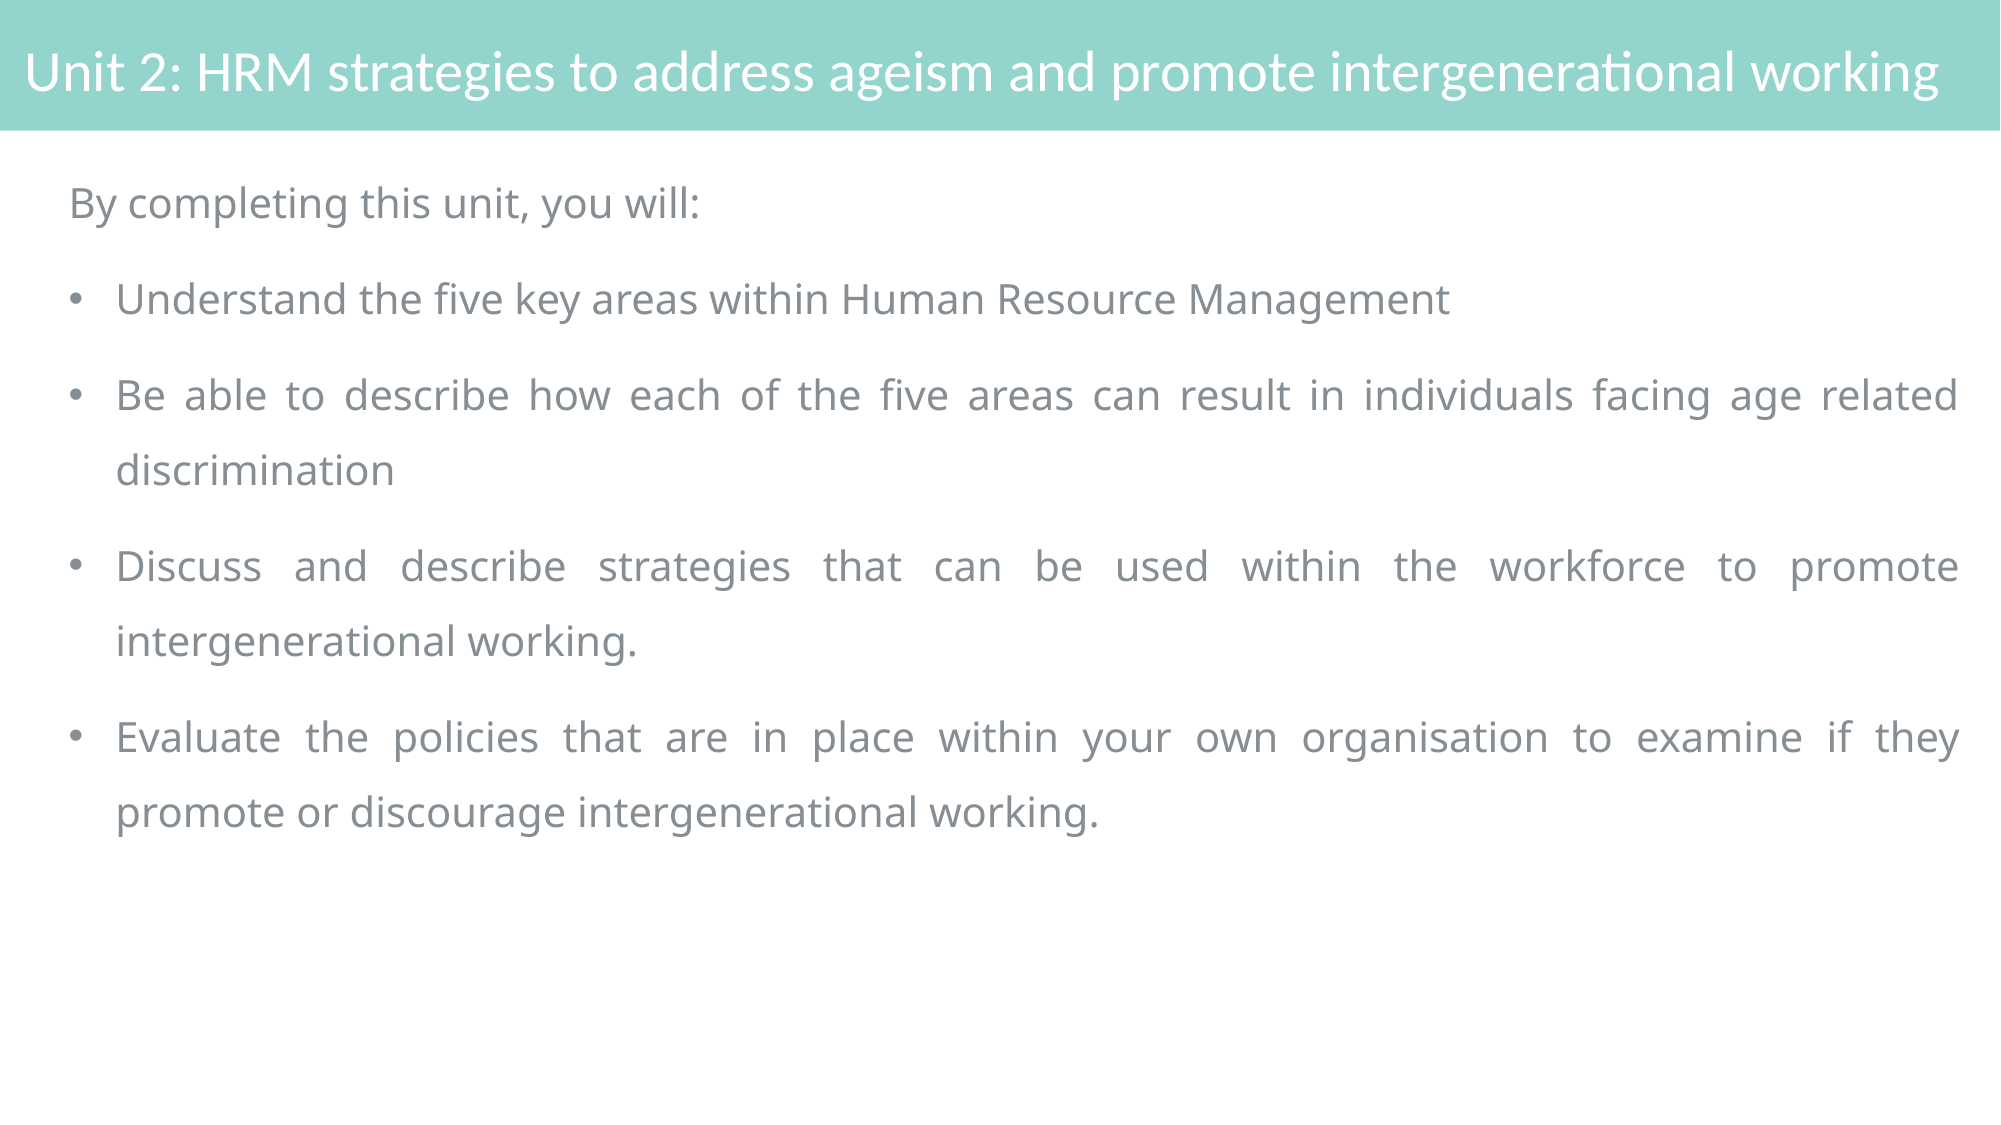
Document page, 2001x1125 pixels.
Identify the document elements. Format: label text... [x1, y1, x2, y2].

title Unit 2: HRM strategies to address ageism and promote intergenerational working [16, 13, 1976, 131]
list By completing this unit, you will: Understand the five key areas within Human Resource Management Be able to describe how each of the five areas can result in individuals facing age related discrimination Discuss and describe strategies that can be used within the workforce to promote intergenerational working. Evaluate the policies that are in place within your own organisation to examine if they promote or discourage intergenerational working. [16, 144, 1976, 1108]
